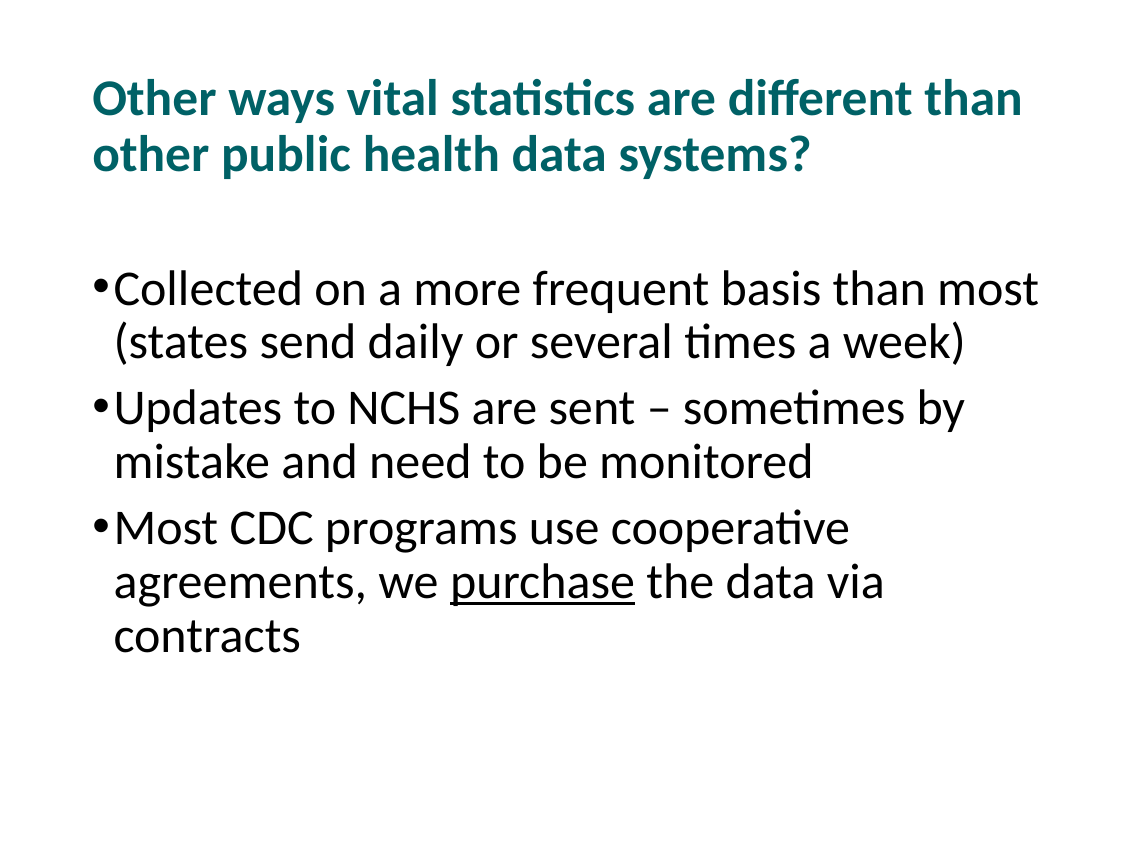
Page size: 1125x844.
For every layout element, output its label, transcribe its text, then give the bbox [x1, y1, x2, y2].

list Collected on a more frequent basis than most (states send daily or several times a week) Updates to NCHS are sent – sometimes by mistake and need to be monitored Most CDC programs use cooperative agreements, we purchase the data via contracts [77, 254, 1097, 795]
title Other ways vital statistics are different than other public health data systems? [77, 44, 1048, 208]
